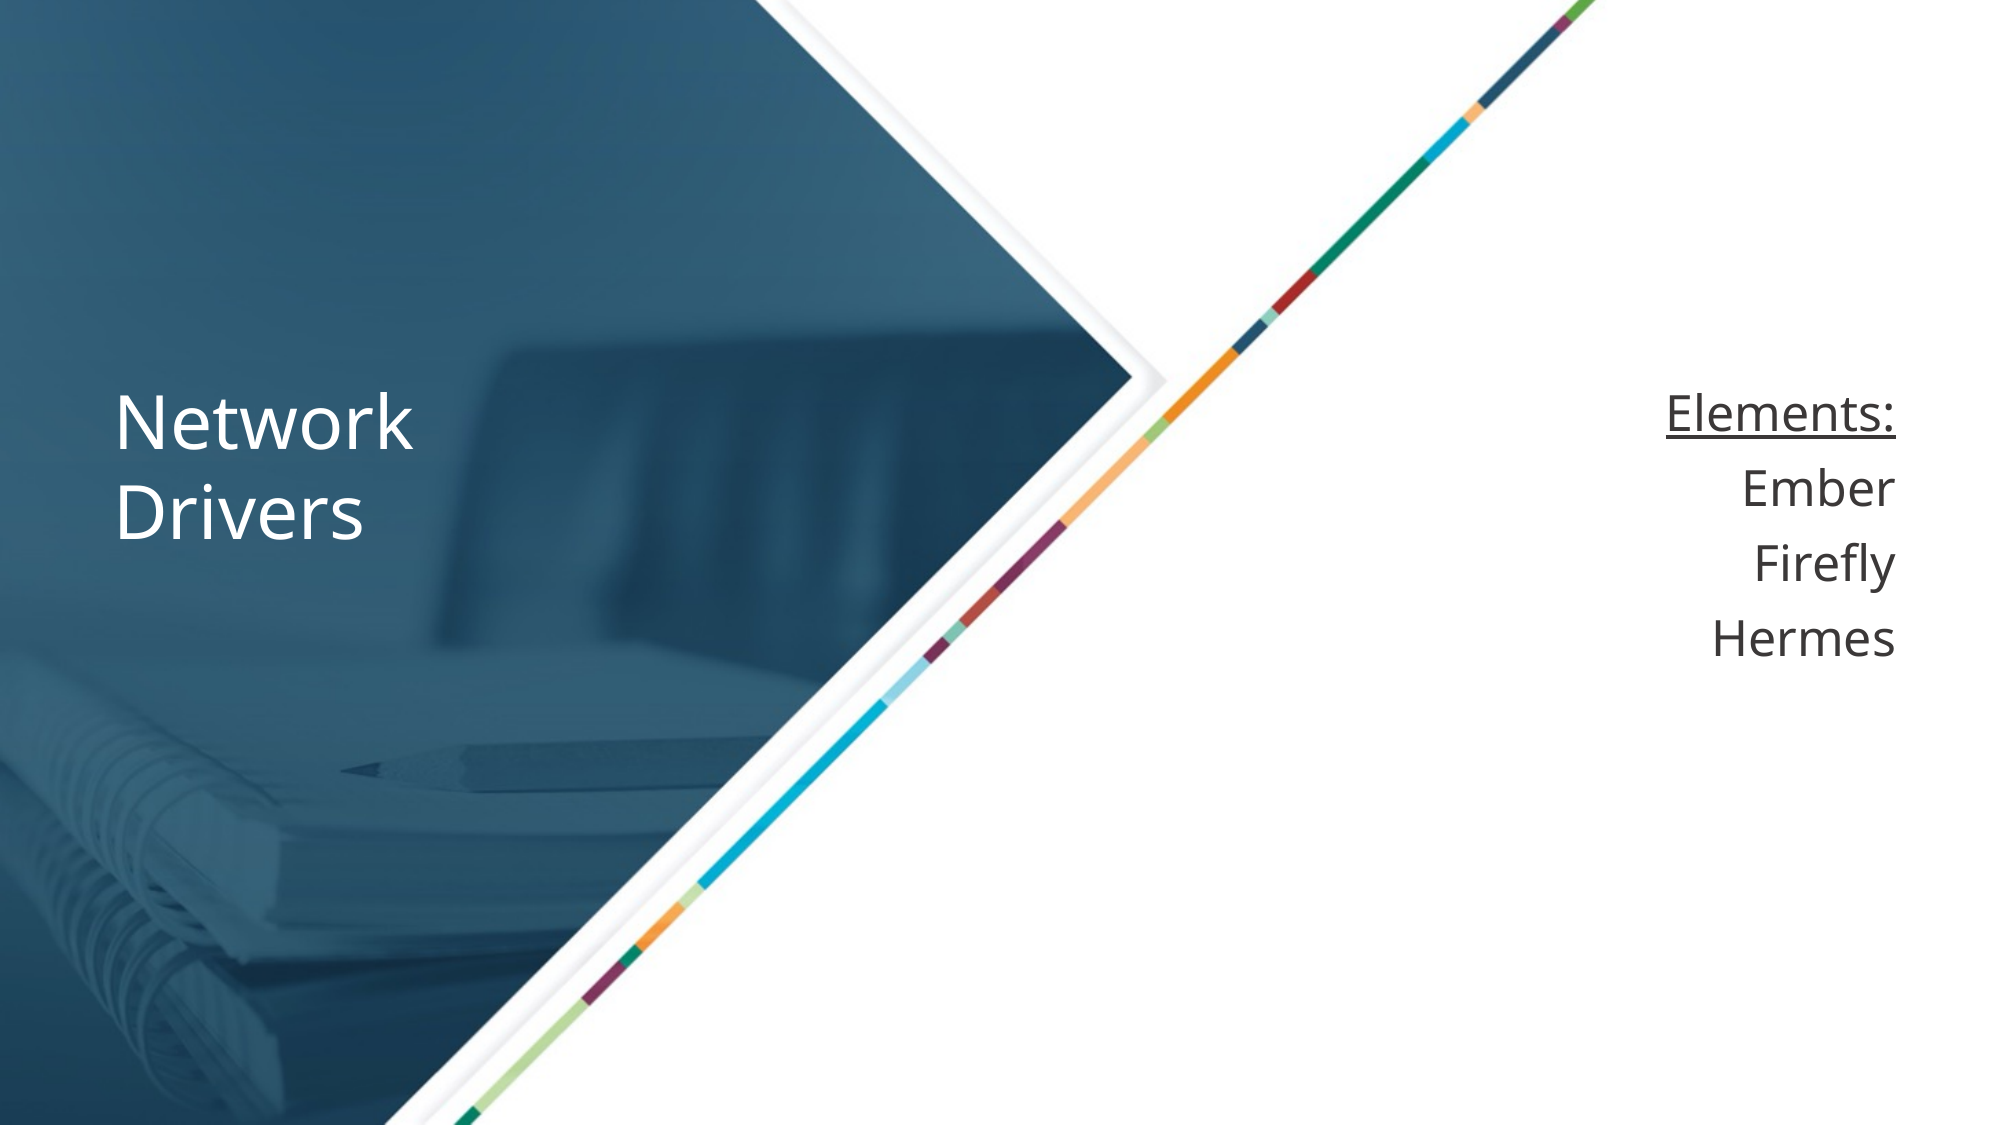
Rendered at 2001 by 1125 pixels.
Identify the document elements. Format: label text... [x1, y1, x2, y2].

text_box Network Drivers [108, 370, 601, 559]
list Elements: Ember Firefly Hermes [817, 380, 1897, 1048]
picture [0, 0, 2001, 1125]
